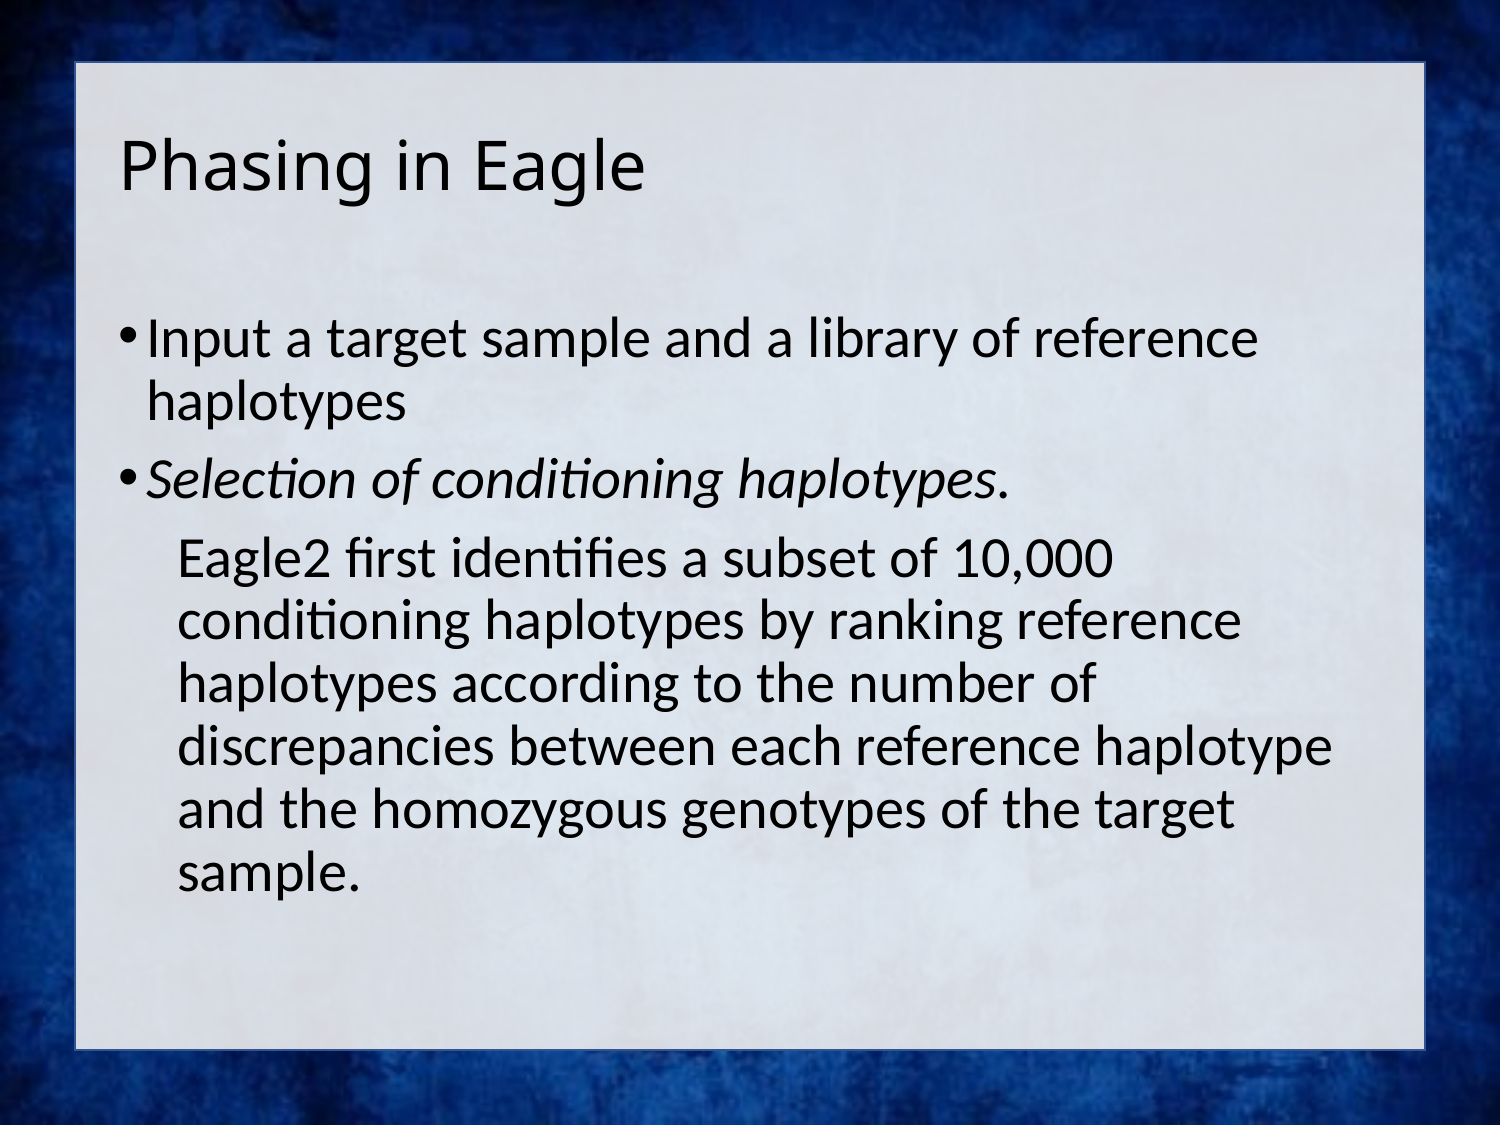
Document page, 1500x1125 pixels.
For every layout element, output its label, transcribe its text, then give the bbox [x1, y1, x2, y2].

title Phasing in Eagle [103, 59, 1397, 278]
list Input a target sample and a library of reference haplotypes Selection of conditioning haplotypes. Eagle2 first identifies a subset of 10,000 conditioning haplotypes by ranking reference haplotypes according to the number of discrepancies between each reference haplotype and the homozygous genotypes of the target sample. [103, 299, 1397, 1014]
picture [0, 0, 1500, 1125]
